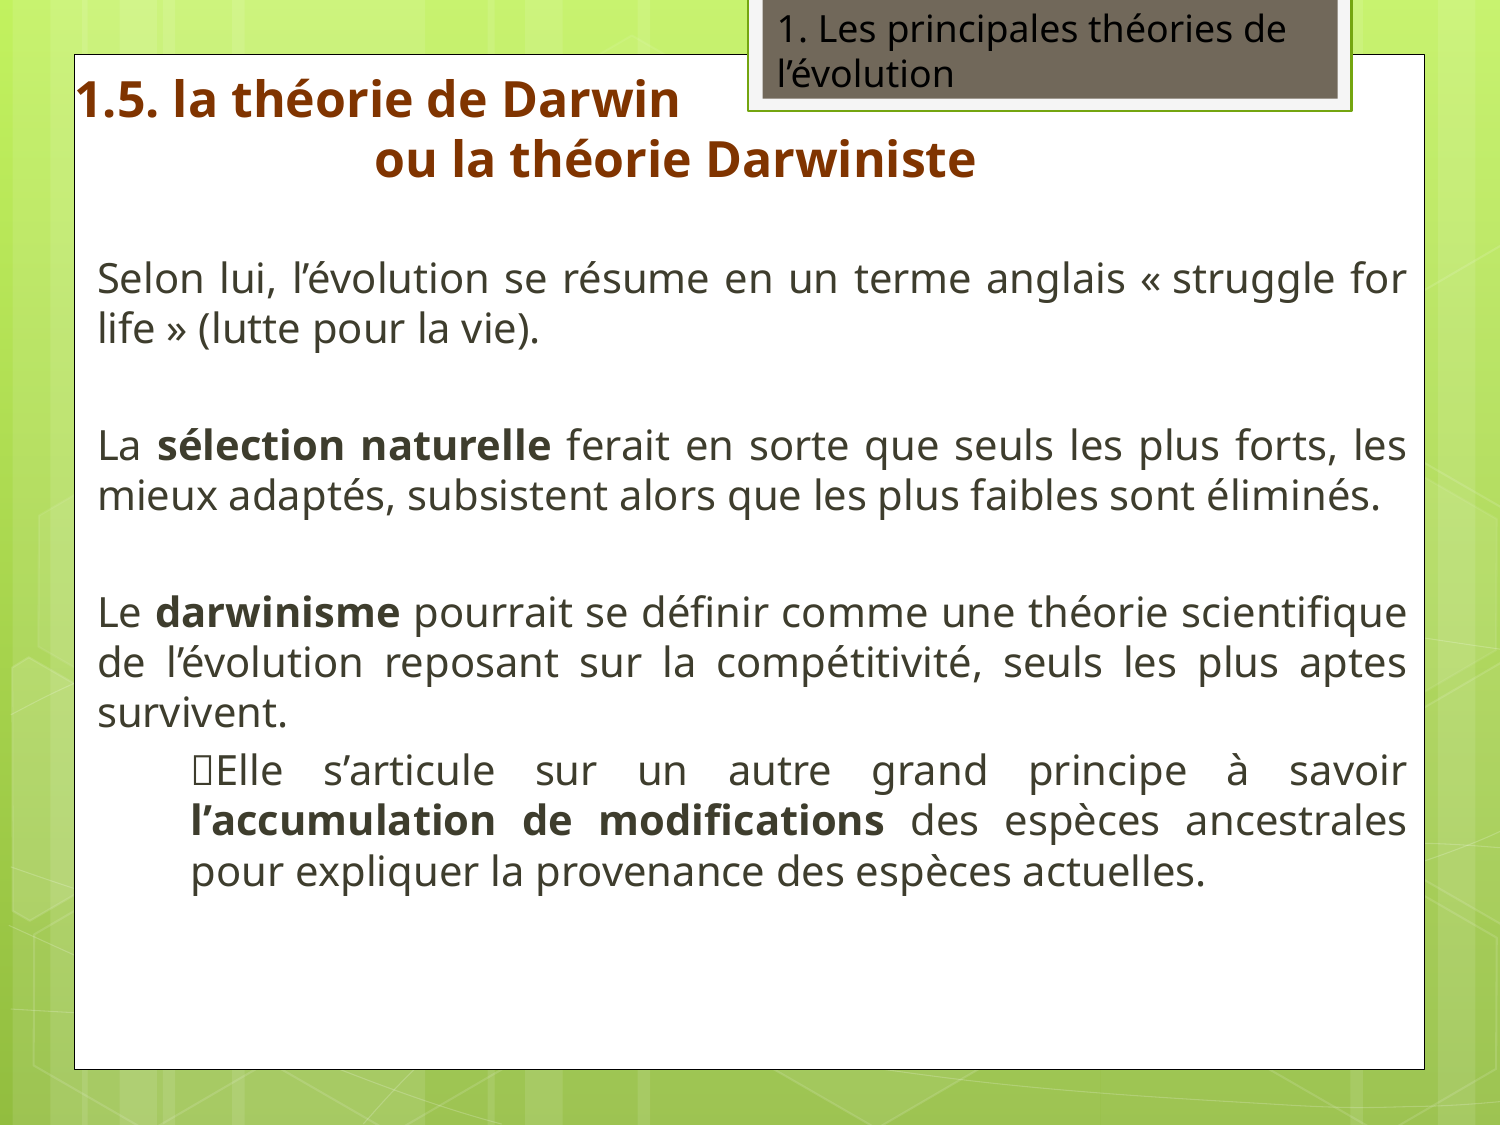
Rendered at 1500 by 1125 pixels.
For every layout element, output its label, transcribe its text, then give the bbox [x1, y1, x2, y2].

list Selon lui, l’évolution se résume en un terme anglais « struggle for life » (lutte pour la vie). La sélection naturelle ferait en sorte que seuls les plus forts, les mieux adaptés, subsistent alors que les plus faibles sont éliminés. Le darwinisme pourrait se définir comme une théorie scientifique de l’évolution reposant sur la compétitivité, seuls les plus aptes survivent. Elle s’articule sur un autre grand principe à savoir l’accumulation de modifications des espèces ancestrales pour expliquer la provenance des espèces actuelles. [70, 244, 1424, 1125]
text_box 1.5. la théorie de Darwin ou la théorie Darwiniste [59, 60, 993, 196]
text_box 1. Les principales théories de l’évolution [761, 0, 1344, 102]
